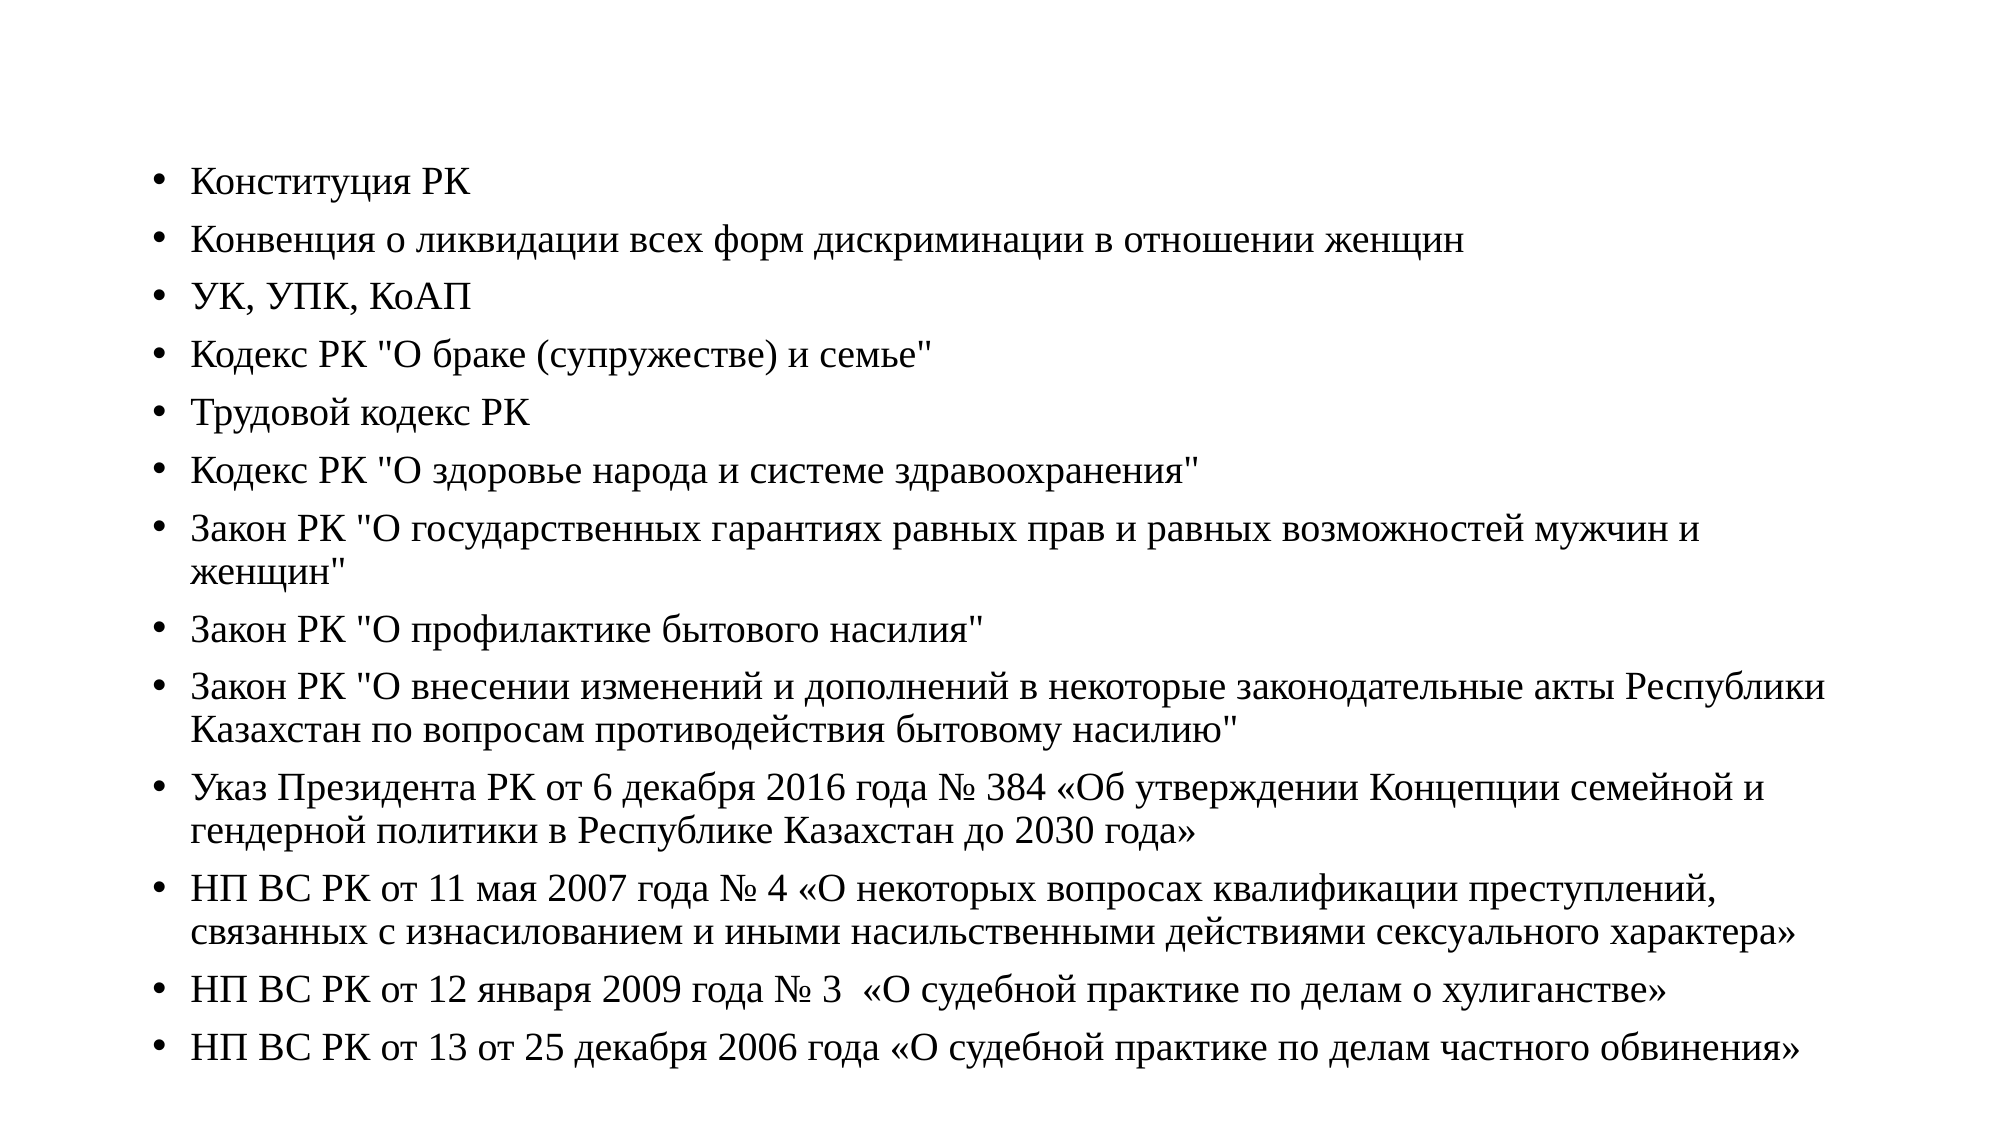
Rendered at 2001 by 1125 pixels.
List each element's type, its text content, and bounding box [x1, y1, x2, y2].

list Конституция РК Конвенция о ликвидации всех форм дискриминации в отношении женщин УК, УПК, КоАП Кодекс РК "О браке (супружестве) и семье" Трудовой кодекс РК Кодекс РК "О здоровье народа и системе здравоохранения" Закон РК "О государственных гарантиях равных прав и равных возможностей мужчин и женщин" Закон РК "О профилактике бытового насилия" Закон РК "О внесении изменений и дополнений в некоторые законодательные акты Республики Казахстан по вопросам противодействия бытовому насилию" Указ Президента РК от 6 декабря 2016 года № 384 «Об утверждении Концепции семейной и гендерной политики в Республике Казахстан до 2030 года» НП ВС РК от 11 мая 2007 года № 4 «О некоторых вопросах квалификации преступлений, связанных с изнасилованием и иными насильственными действиями сексуального характера» НП ВС РК от 12 января 2009 года № 3 «О судебной практике по делам о хулиганстве» НП ВС РК от 13 от 25 декабря 2006 года «О судебной практике по делам частного обвинения» [137, 152, 1863, 1082]
